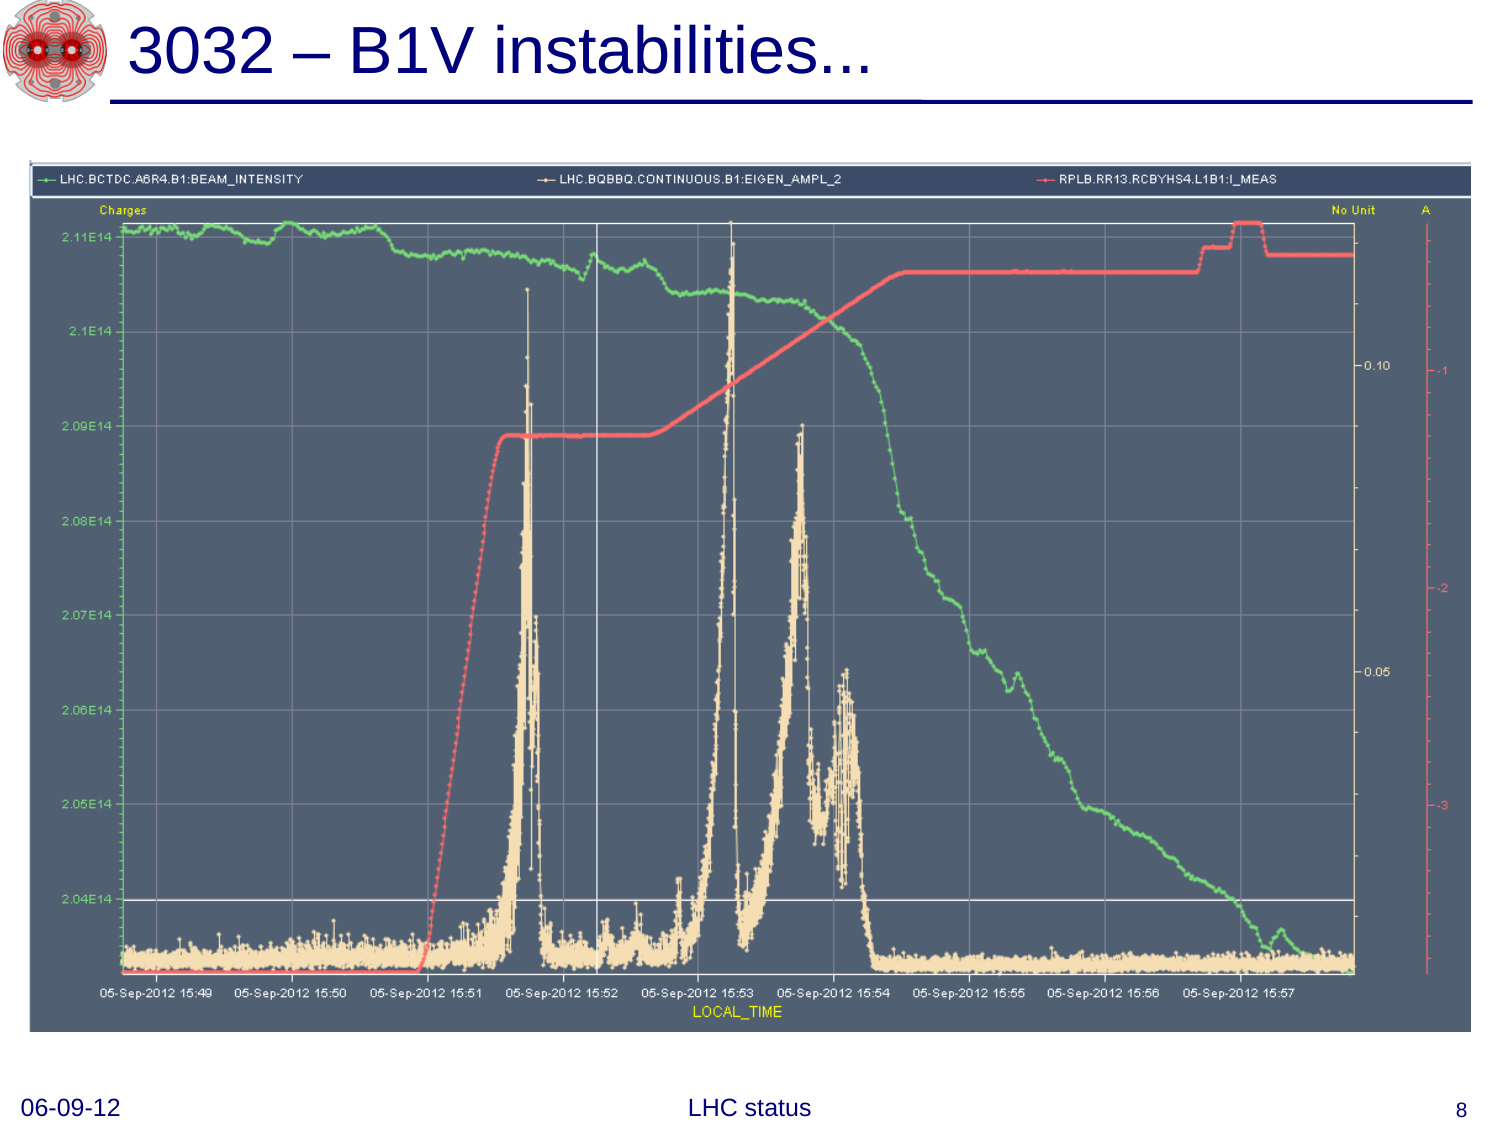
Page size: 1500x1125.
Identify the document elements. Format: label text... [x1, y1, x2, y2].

slide_number 8 [1131, 1087, 1483, 1125]
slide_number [5, 1085, 356, 1125]
picture [0, 0, 108, 103]
title 3032 – B1V instabilities... [111, 3, 1463, 91]
picture [29, 160, 1471, 1032]
footer LHC status [512, 1087, 988, 1125]
